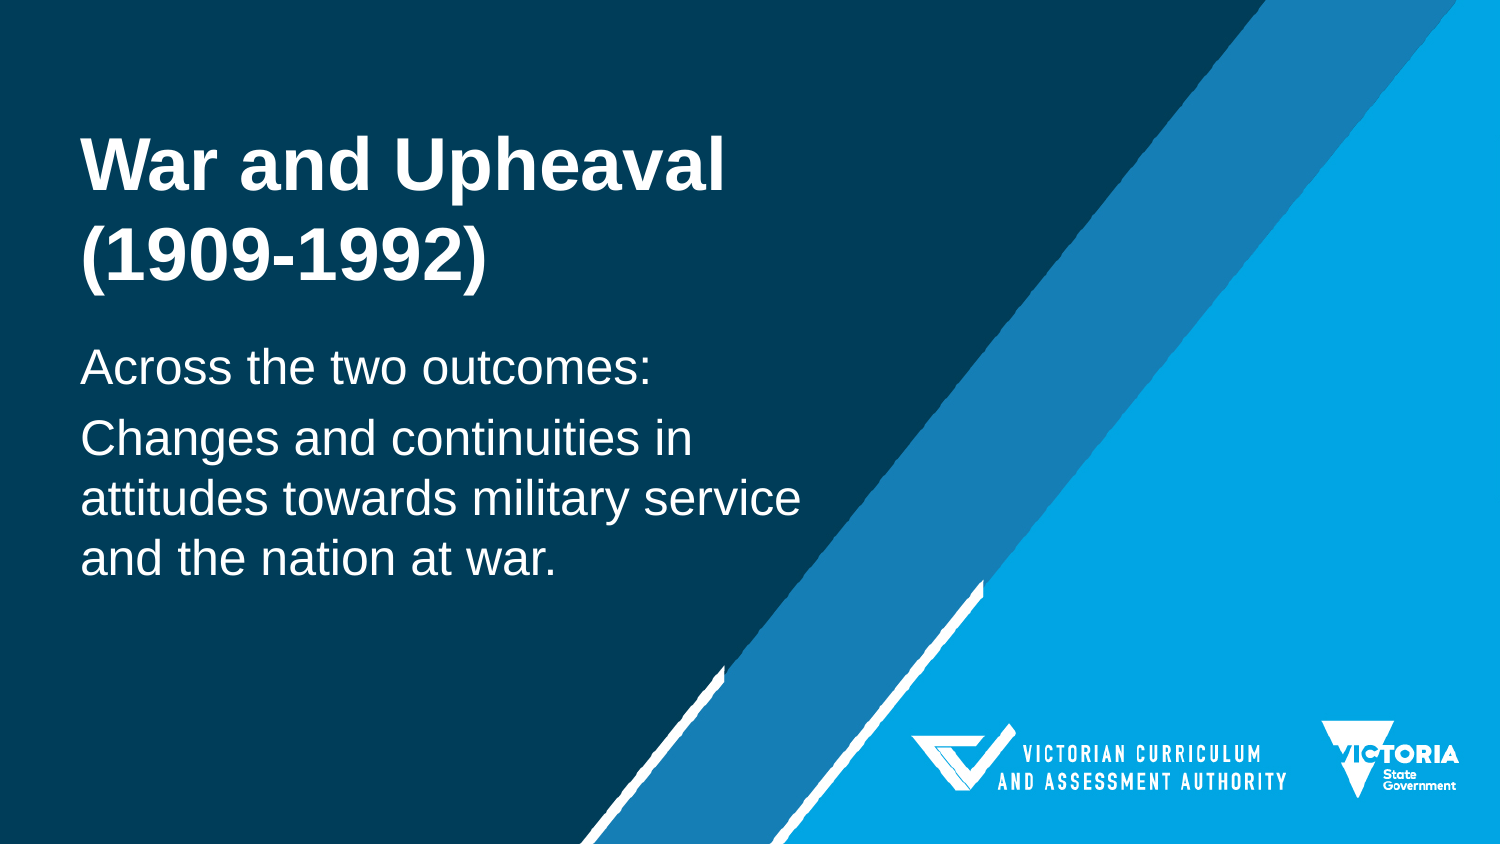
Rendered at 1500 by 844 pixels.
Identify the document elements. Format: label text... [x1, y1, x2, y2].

picture [1406, 784, 1416, 789]
picture [490, 493, 495, 514]
picture [435, 493, 455, 515]
picture [1012, 773, 1019, 789]
picture [1072, 773, 1078, 782]
picture [1442, 746, 1458, 762]
picture [1323, 721, 1394, 796]
picture [1195, 773, 1202, 789]
picture [777, 493, 799, 515]
picture [1122, 773, 1132, 789]
picture [219, 493, 241, 515]
picture [1059, 782, 1066, 789]
picture [1249, 746, 1259, 761]
picture [1047, 774, 1053, 789]
picture [646, 493, 666, 515]
title War and Upheaval (1909-1992) [64, 102, 951, 308]
picture [407, 493, 429, 515]
picture [138, 539, 159, 575]
picture [1082, 746, 1090, 761]
picture [1000, 774, 1006, 789]
picture [1266, 773, 1273, 789]
picture [1246, 773, 1253, 789]
picture [1108, 783, 1116, 789]
picture [534, 549, 545, 574]
picture [372, 549, 393, 574]
picture [467, 549, 501, 574]
picture [1395, 745, 1414, 763]
picture [221, 549, 244, 575]
picture [195, 539, 215, 574]
picture [126, 493, 134, 515]
picture [392, 493, 397, 514]
picture [1057, 746, 1064, 761]
picture [191, 493, 212, 515]
picture [83, 549, 107, 575]
picture [1198, 746, 1204, 761]
picture [83, 493, 107, 515]
picture [287, 493, 295, 515]
picture [1096, 773, 1103, 782]
picture [1026, 773, 1031, 789]
picture [179, 543, 190, 575]
picture [363, 493, 388, 515]
picture [1232, 773, 1240, 789]
picture [164, 493, 184, 515]
picture [1183, 774, 1189, 789]
picture [413, 549, 438, 575]
picture [1109, 773, 1116, 782]
picture [299, 493, 322, 515]
picture [1150, 746, 1157, 761]
picture [1138, 773, 1145, 789]
picture [1096, 782, 1104, 789]
picture [671, 493, 693, 515]
picture [563, 493, 587, 515]
picture [291, 549, 316, 575]
picture [1085, 773, 1091, 789]
picture [700, 493, 705, 514]
picture [1069, 746, 1076, 761]
picture [1116, 746, 1123, 761]
picture [1224, 746, 1230, 761]
picture [592, 493, 597, 514]
picture [246, 493, 266, 515]
picture [317, 543, 329, 575]
picture [1059, 773, 1065, 781]
picture [1417, 746, 1431, 762]
picture [1213, 746, 1217, 761]
picture [1219, 773, 1227, 789]
picture [1103, 746, 1110, 761]
picture [1163, 746, 1170, 761]
subtitle Across the two outcomes: Changes and continuities in attitudes towards military service and the nation at war. [64, 327, 845, 493]
picture [111, 549, 132, 574]
picture [913, 725, 1015, 790]
picture [475, 493, 480, 514]
picture [1177, 746, 1182, 761]
picture [1207, 773, 1214, 789]
picture [264, 549, 284, 574]
picture [1277, 773, 1285, 789]
picture [505, 549, 529, 575]
picture [112, 493, 120, 515]
picture [139, 493, 143, 514]
picture [151, 493, 159, 515]
picture [582, 0, 1454, 844]
picture [551, 493, 559, 515]
picture [1163, 773, 1169, 789]
picture [344, 549, 366, 575]
picture [607, 493, 627, 525]
picture [1236, 746, 1243, 761]
picture [1424, 784, 1432, 789]
picture [1151, 773, 1157, 789]
picture [1435, 746, 1439, 762]
picture [326, 493, 358, 514]
picture [1024, 746, 1030, 761]
picture [439, 543, 451, 575]
picture [716, 493, 735, 514]
picture [752, 493, 772, 515]
